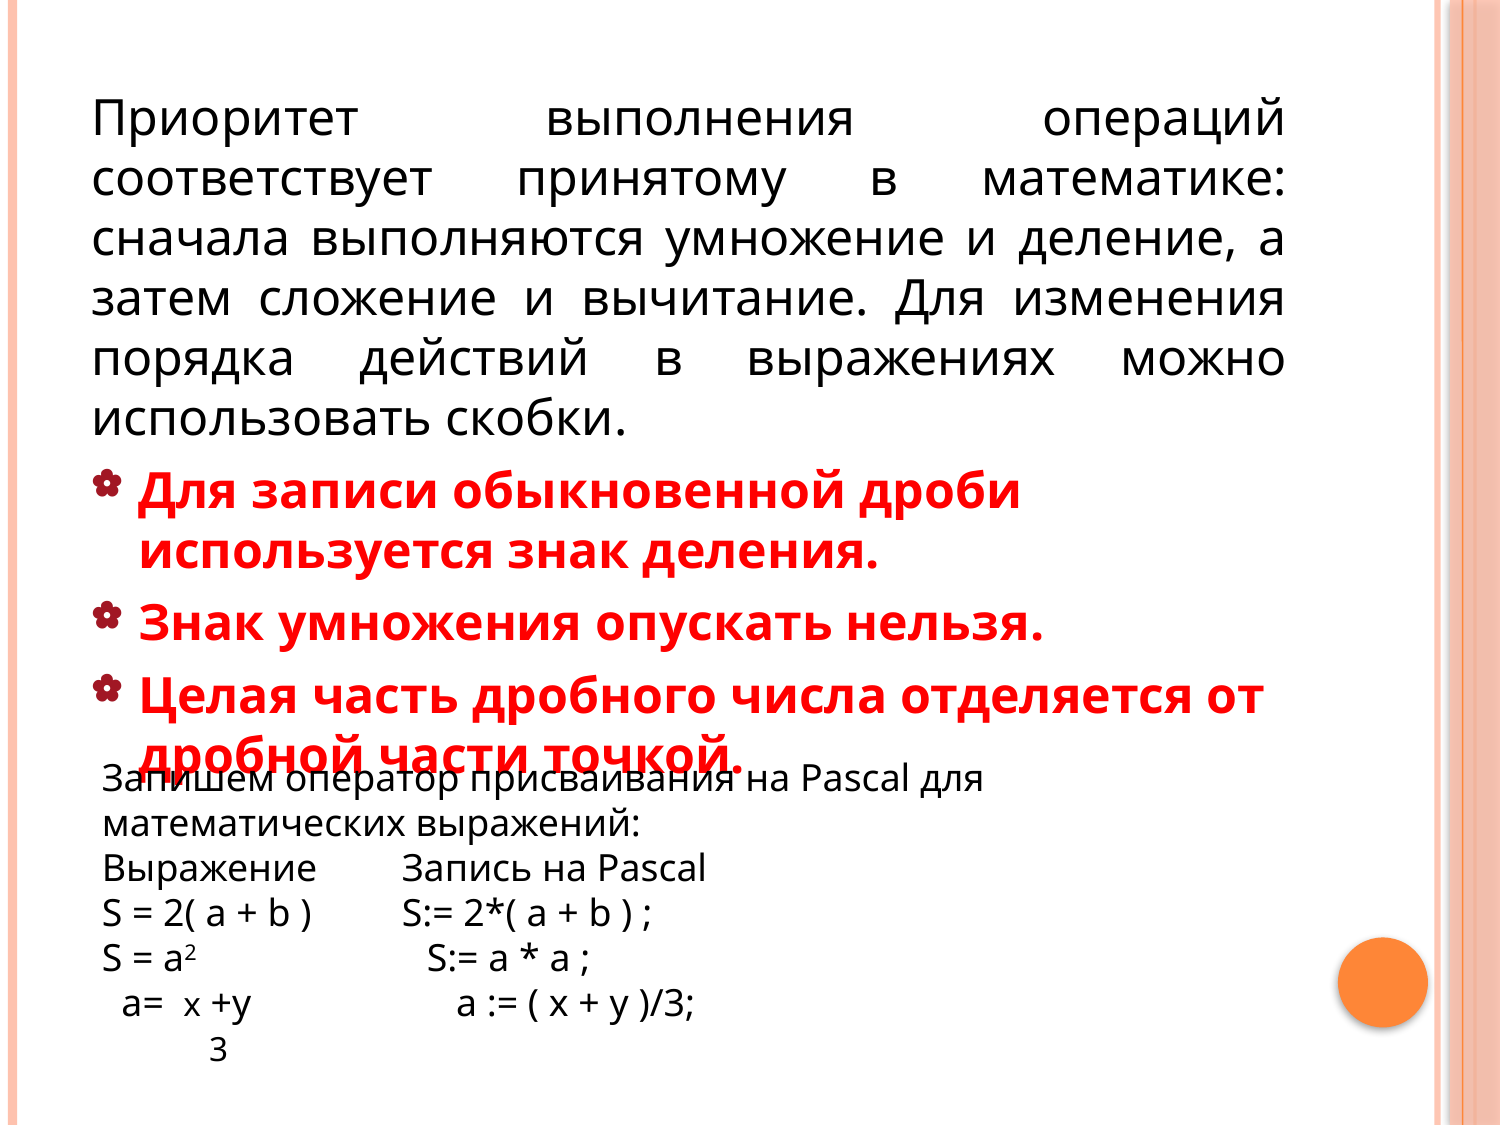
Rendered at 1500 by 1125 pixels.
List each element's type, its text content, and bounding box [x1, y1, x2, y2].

text_box Запишем оператор присваивания на Pascal для математических выражений: Выражение Запись на Pascal S = 2( a + b ) S:= 2*( a + b ) ; S = a2 S:= a * a ; a= x +y a := ( x + y )/3; 3 [87, 746, 1304, 1121]
list Приоритет выполнения операций соответствует принятому в математике: сначала выполняются умножение и деление, а затем сложение и вычитание. Для изменения порядка действий в выражениях можно использовать скобки. Для записи обыкновенной дроби используется знак деления. Знак умножения опускать нельзя. Целая часть дробного числа отделяется от дробной части точкой. [76, 78, 1302, 764]
